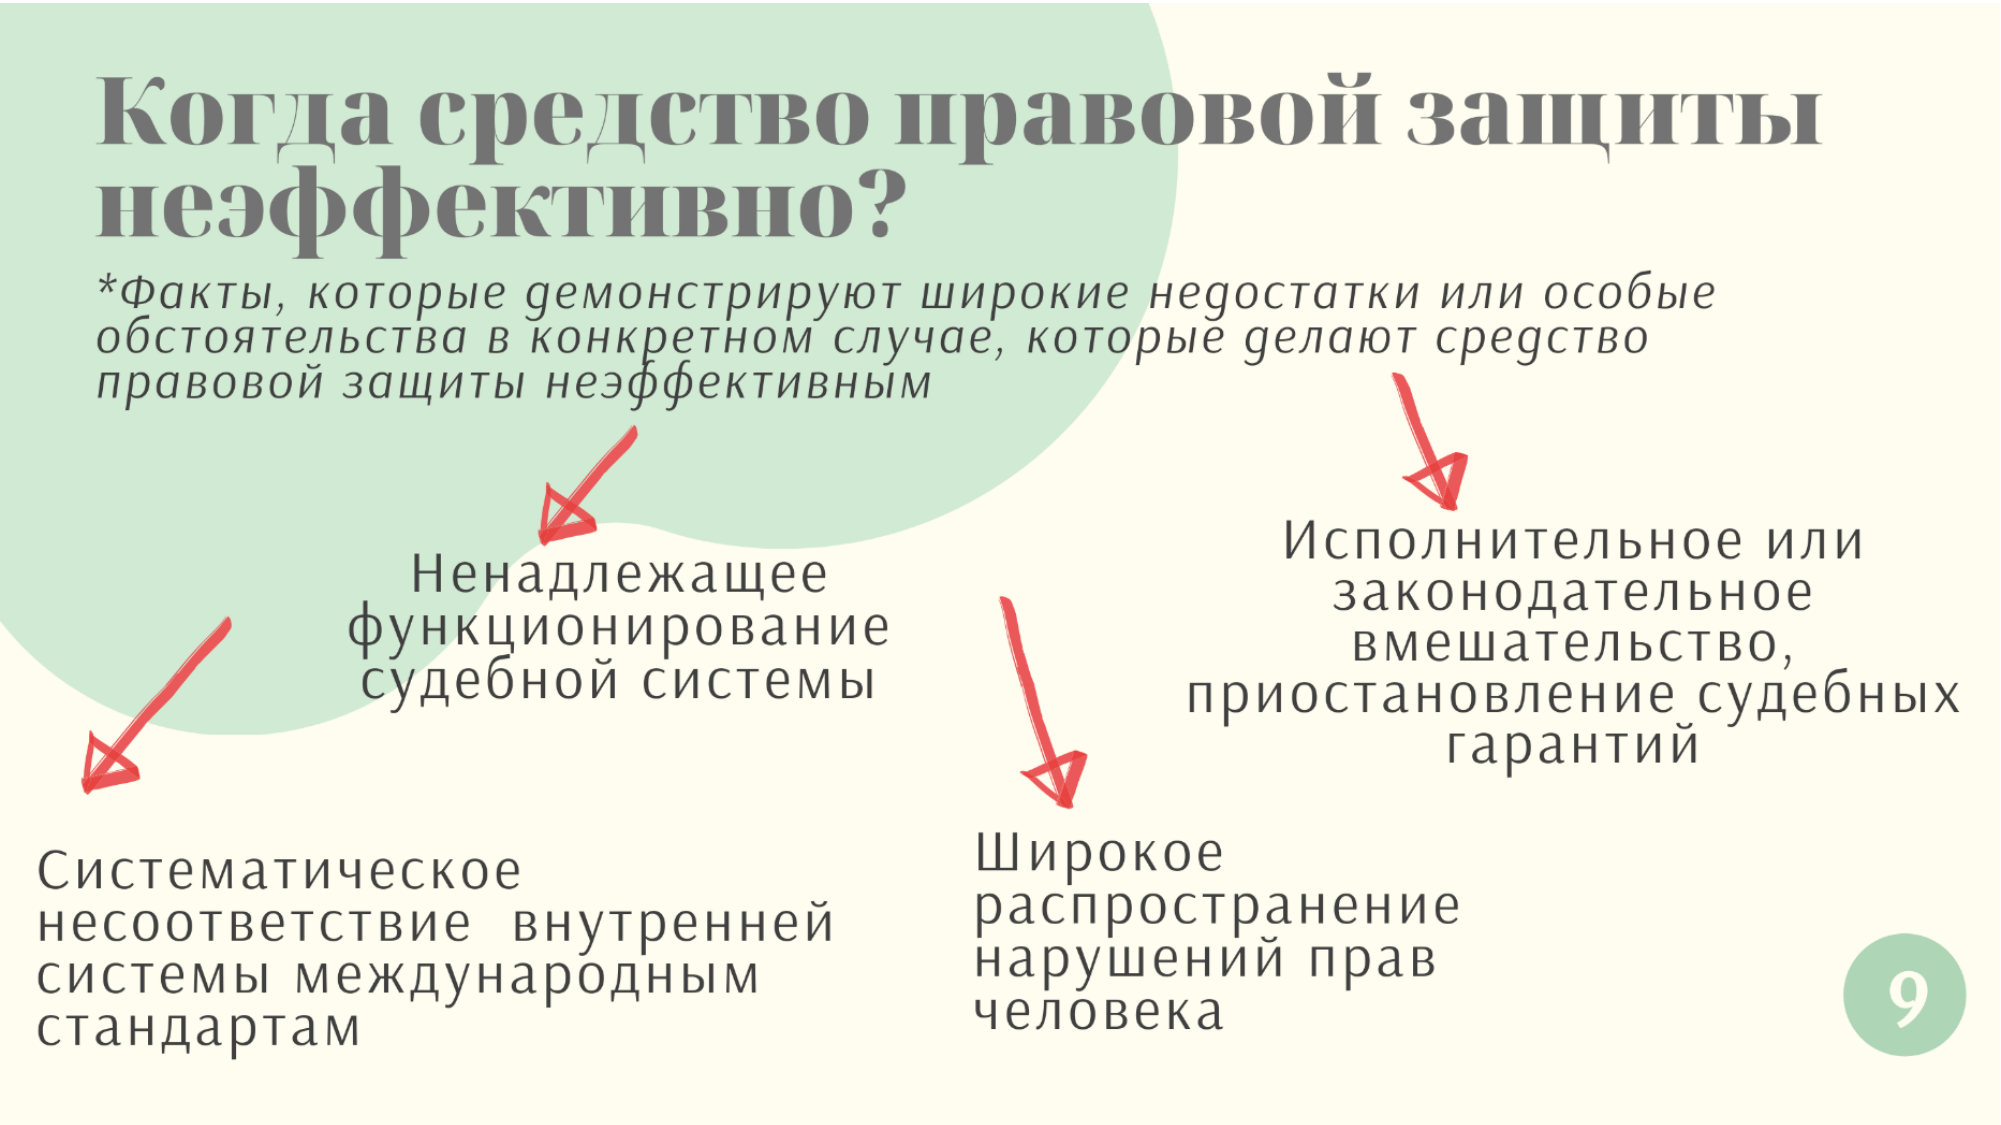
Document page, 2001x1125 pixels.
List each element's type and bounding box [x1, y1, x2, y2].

list [0, 3, 2000, 1125]
